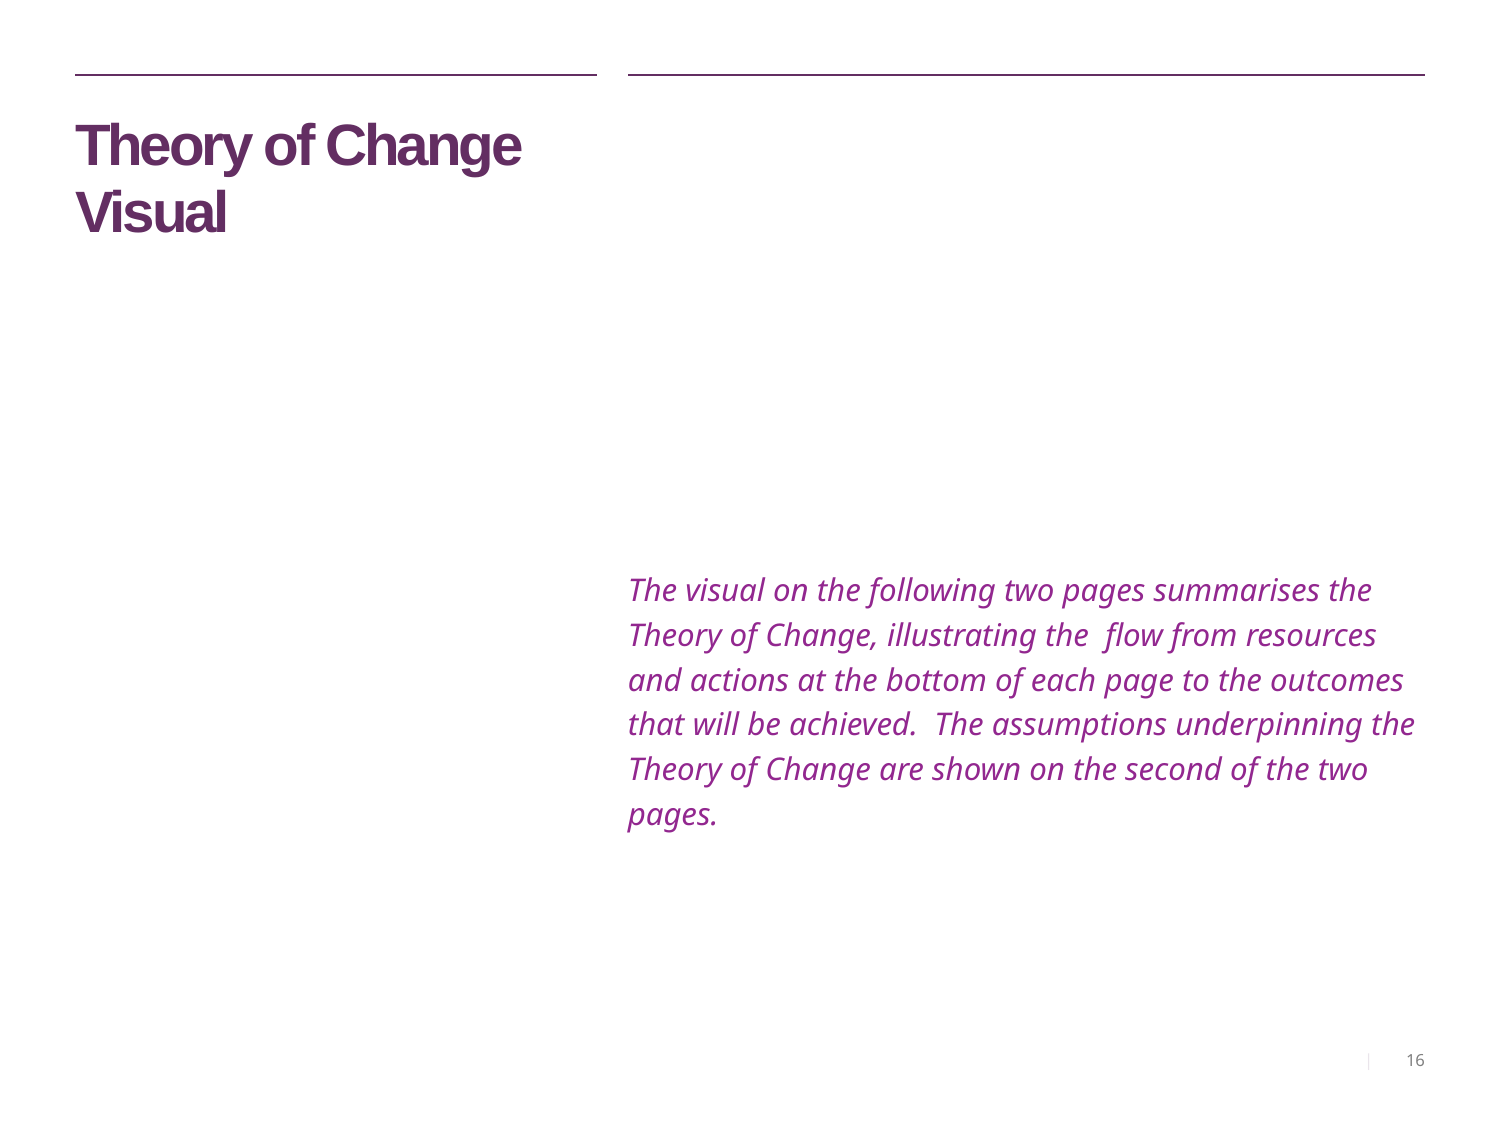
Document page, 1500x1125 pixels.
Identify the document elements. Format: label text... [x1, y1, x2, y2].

title Theory of Change Visual [75, 112, 597, 314]
list The visual on the following two pages summarises the Theory of Change, illustrating the flow from resources and actions at the bottom of each page to the outcomes that will be achieved. The assumptions underpinning the Theory of Change are shown on the second of the two pages. [627, 562, 1425, 1014]
